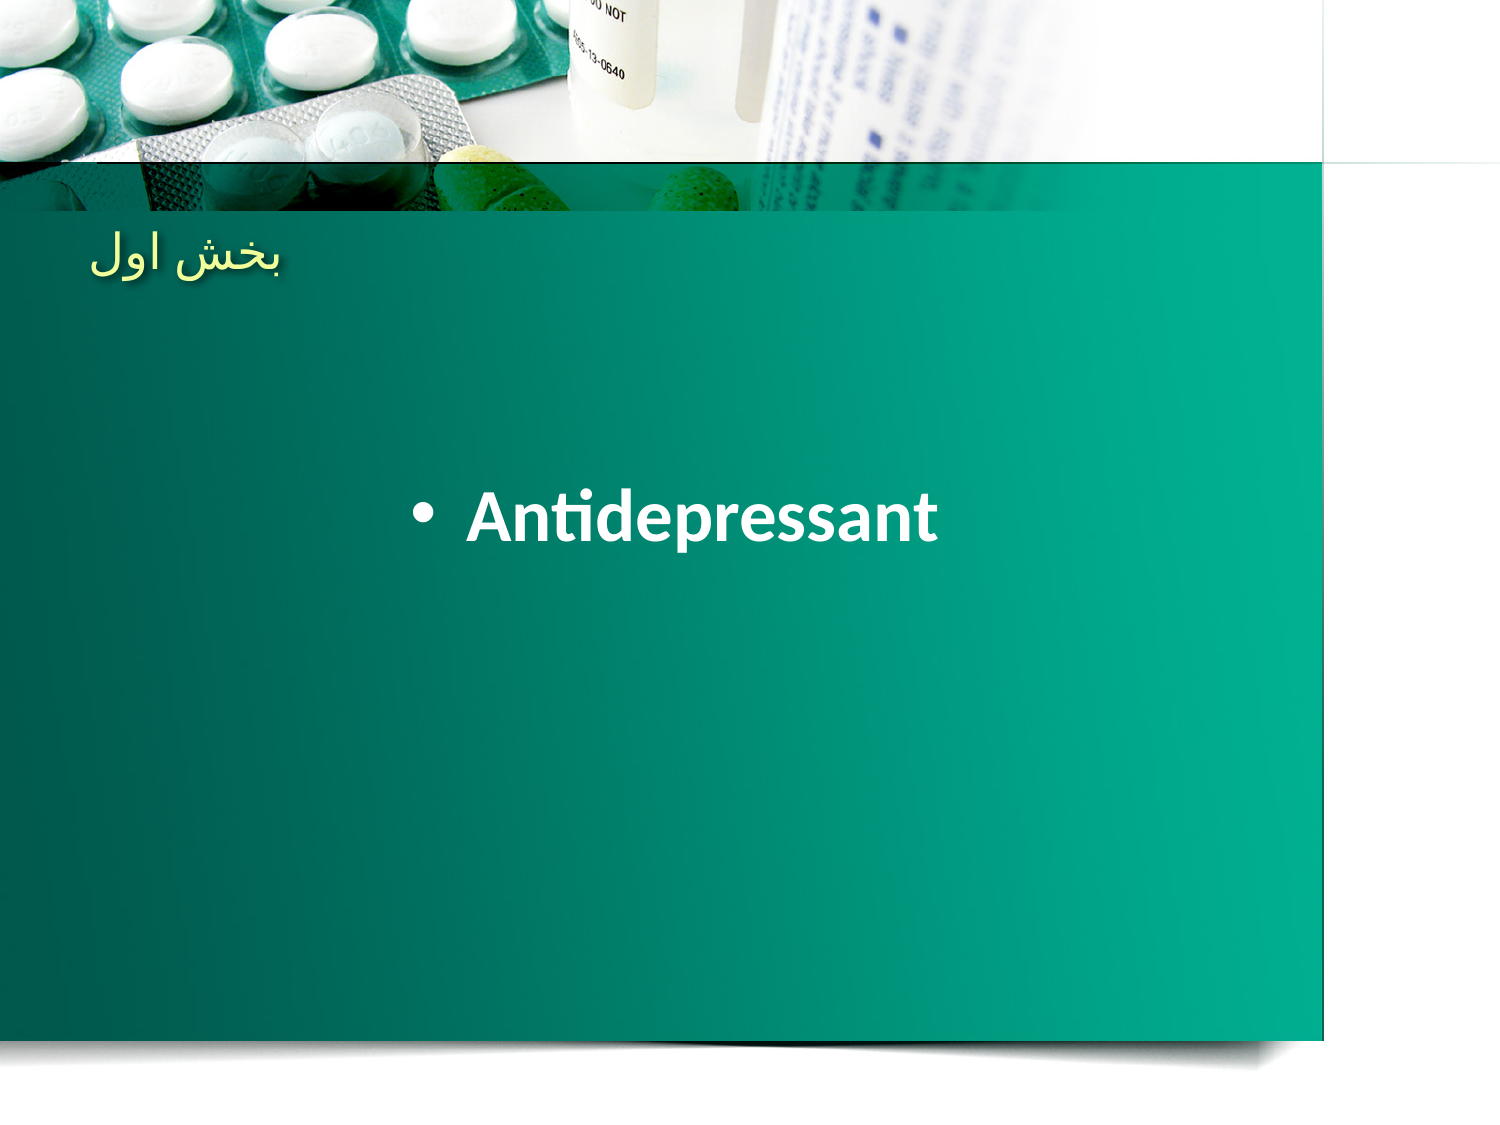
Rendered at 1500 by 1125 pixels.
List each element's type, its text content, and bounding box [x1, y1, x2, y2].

picture [0, 0, 1500, 1125]
list Antidepressant [73, 311, 1277, 964]
title بخش اول [73, 211, 1424, 287]
